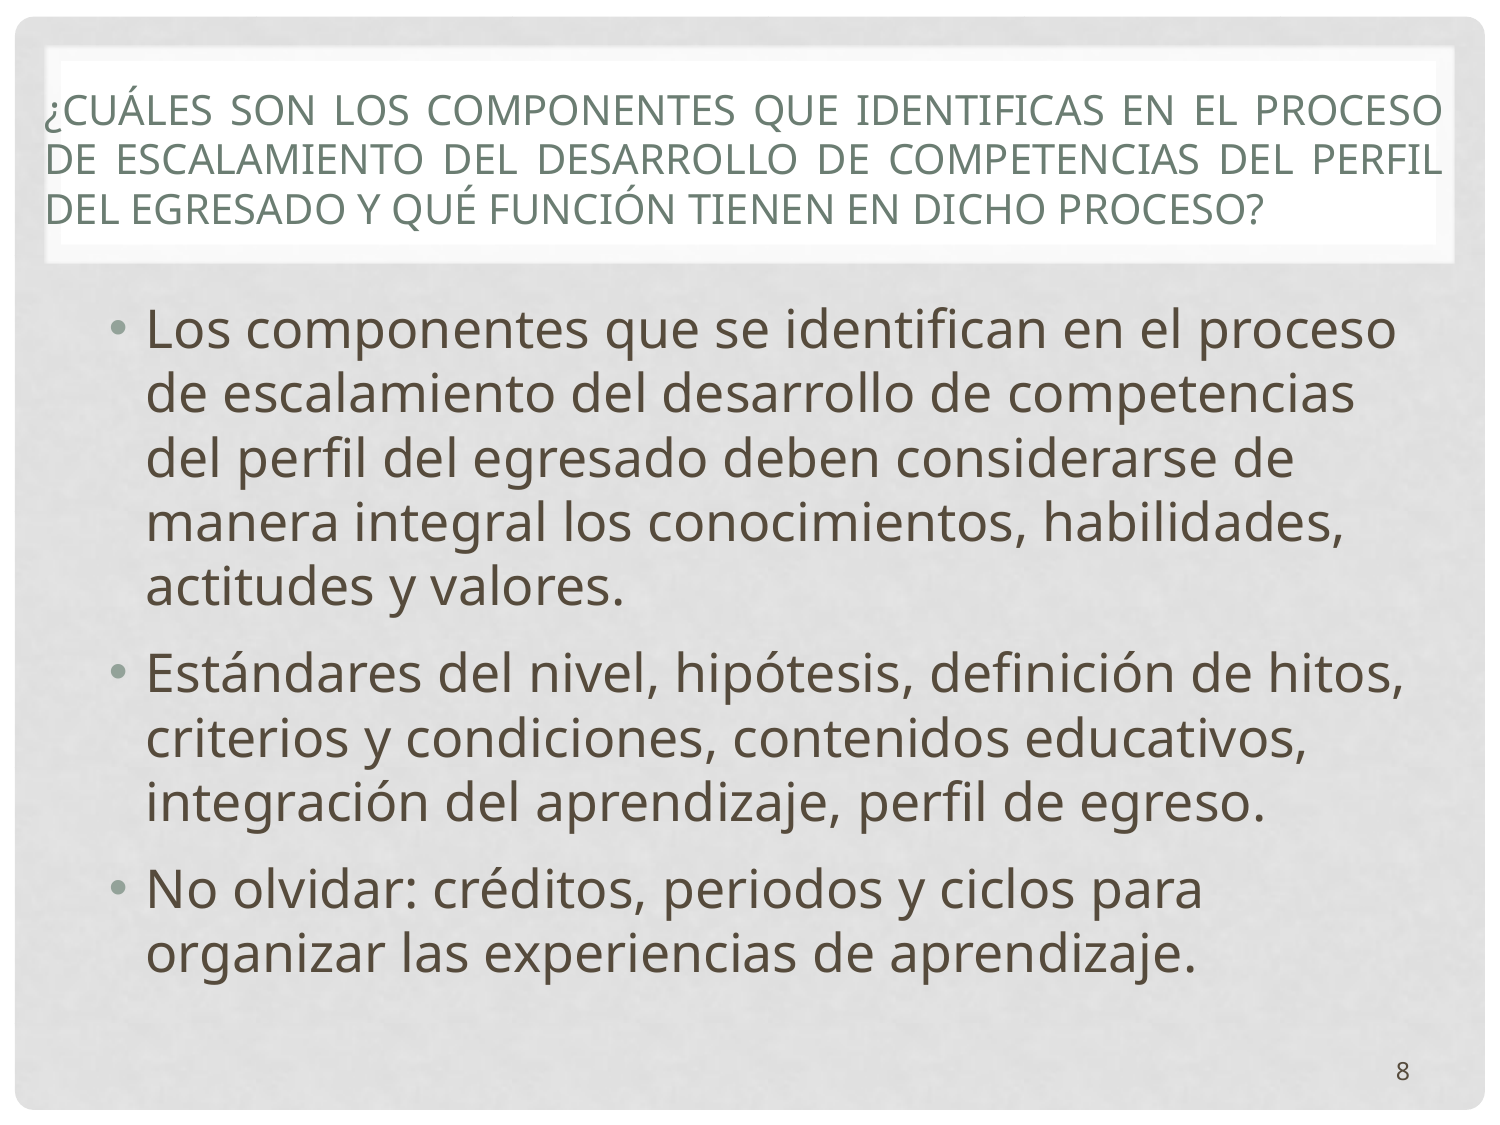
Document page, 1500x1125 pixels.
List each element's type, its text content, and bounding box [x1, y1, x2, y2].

slide_number 8 [1074, 1042, 1425, 1103]
list Los componentes que se identifican en el proceso de escalamiento del desarrollo de competencias del perfil del egresado deben considerarse de manera integral los conocimientos, habilidades, actitudes y valores. Estándares del nivel, hipótesis, definición de hitos, criterios y condiciones, contenidos educativos, integración del aprendizaje, perfil de egreso. No olvidar: créditos, periodos y ciclos para organizar las experiencias de aprendizaje. [75, 287, 1425, 1005]
title ¿Cuáles son los componentes que identificas en el proceso de escalamiento del desarrollo de competencias del perfil del egresado y qué función tienen en dicho proceso? [29, 73, 1460, 244]
